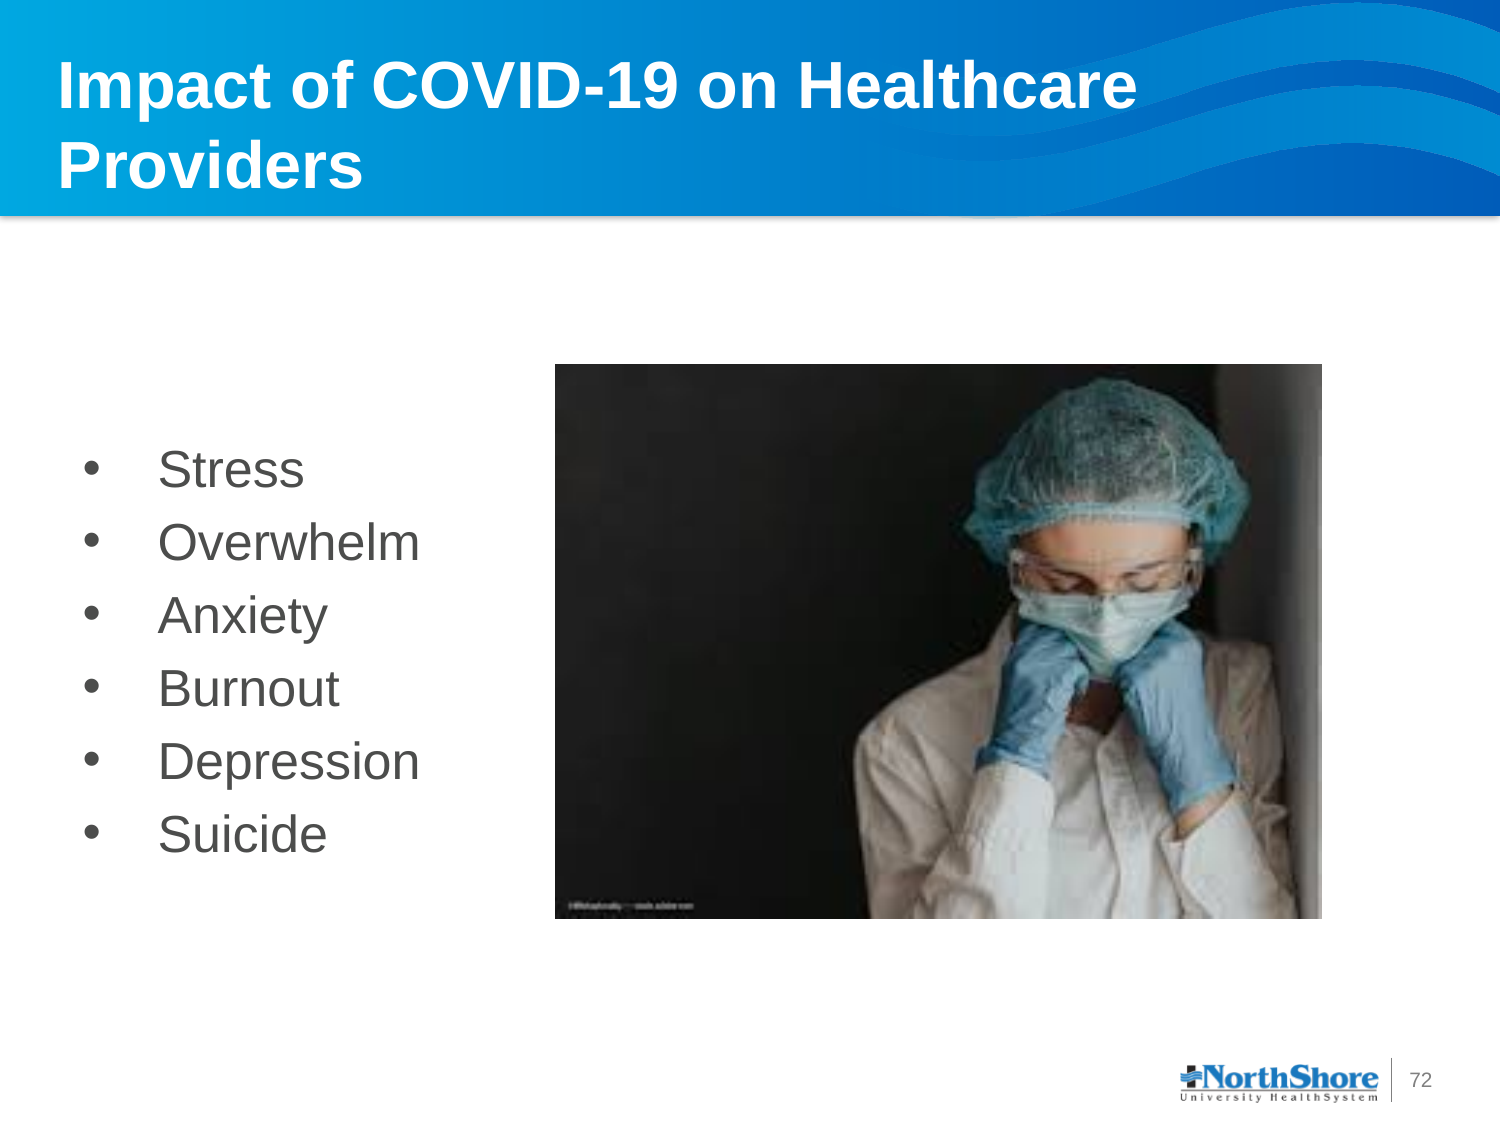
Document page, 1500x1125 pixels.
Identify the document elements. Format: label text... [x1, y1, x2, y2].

slide_number 72 [1378, 1058, 1448, 1112]
picture [555, 364, 1322, 919]
list Stress Overwhelm Anxiety Burnout Depression Suicide [62, 280, 1441, 1043]
title Impact of COVID-19 on Healthcare Providers [37, 27, 1444, 216]
picture [1180, 1064, 1378, 1103]
